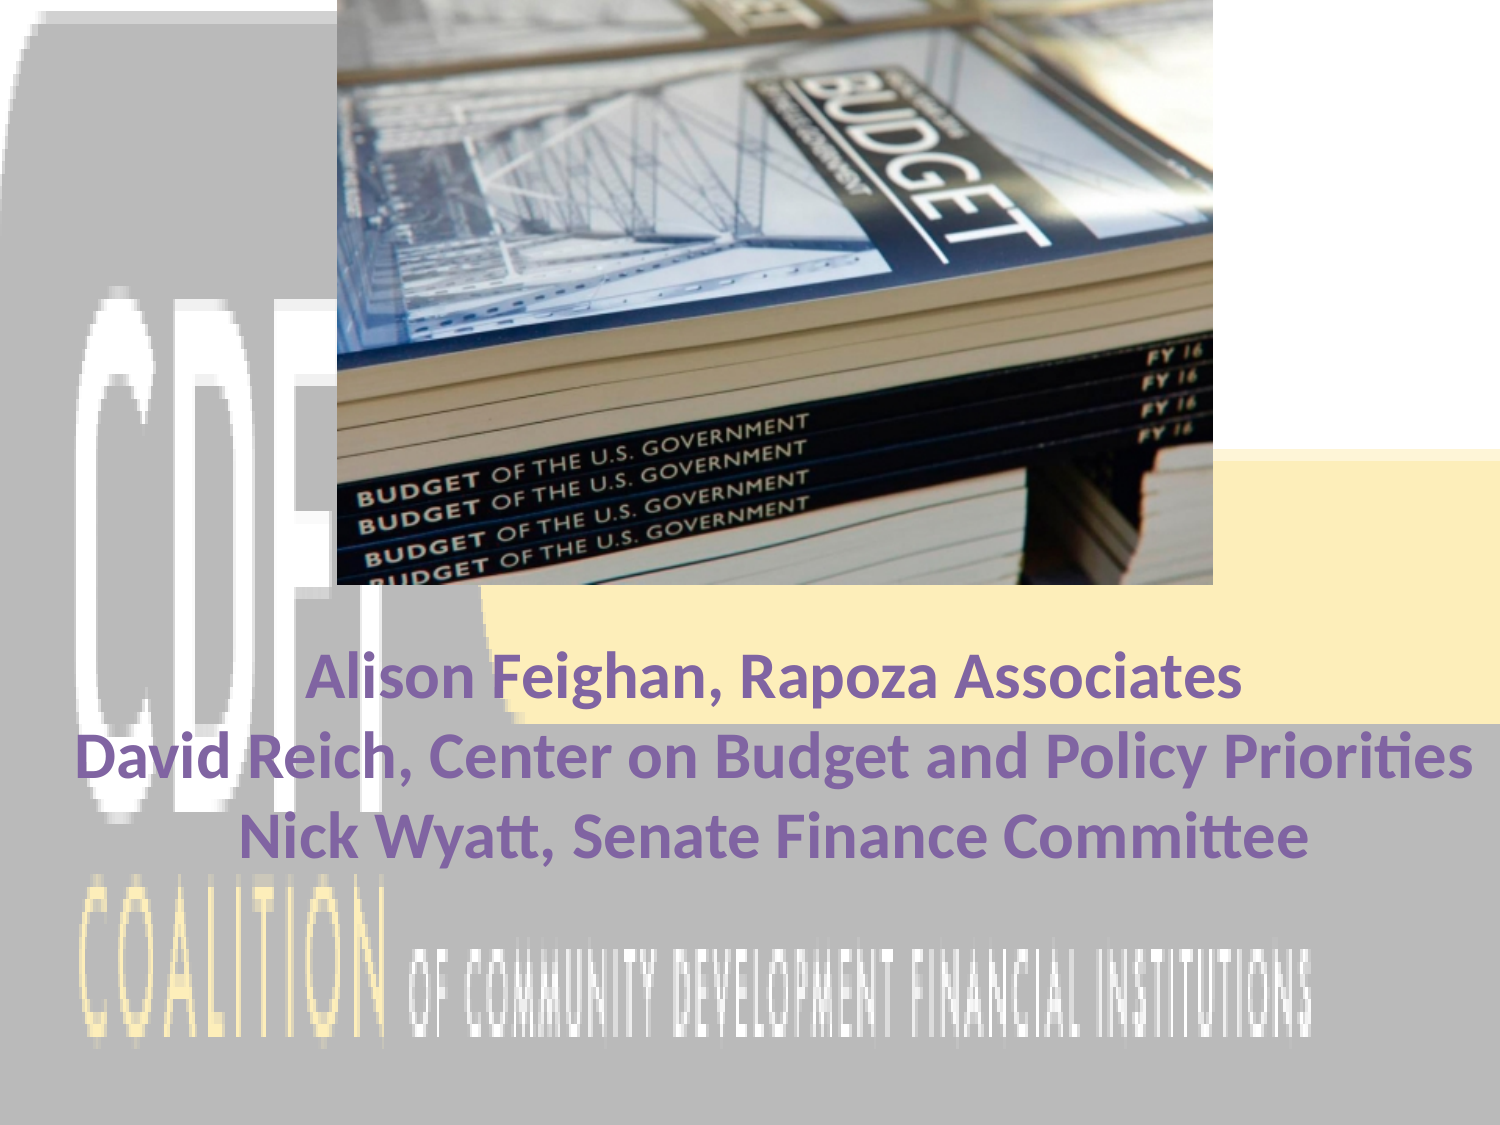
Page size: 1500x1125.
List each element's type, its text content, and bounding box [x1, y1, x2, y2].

text_box Alison Feighan, Rapoza Associates David Reich, Center on Budget and Policy Priorities Nick Wyatt, Senate Finance Committee [24, 624, 1500, 925]
picture [337, 0, 1213, 585]
